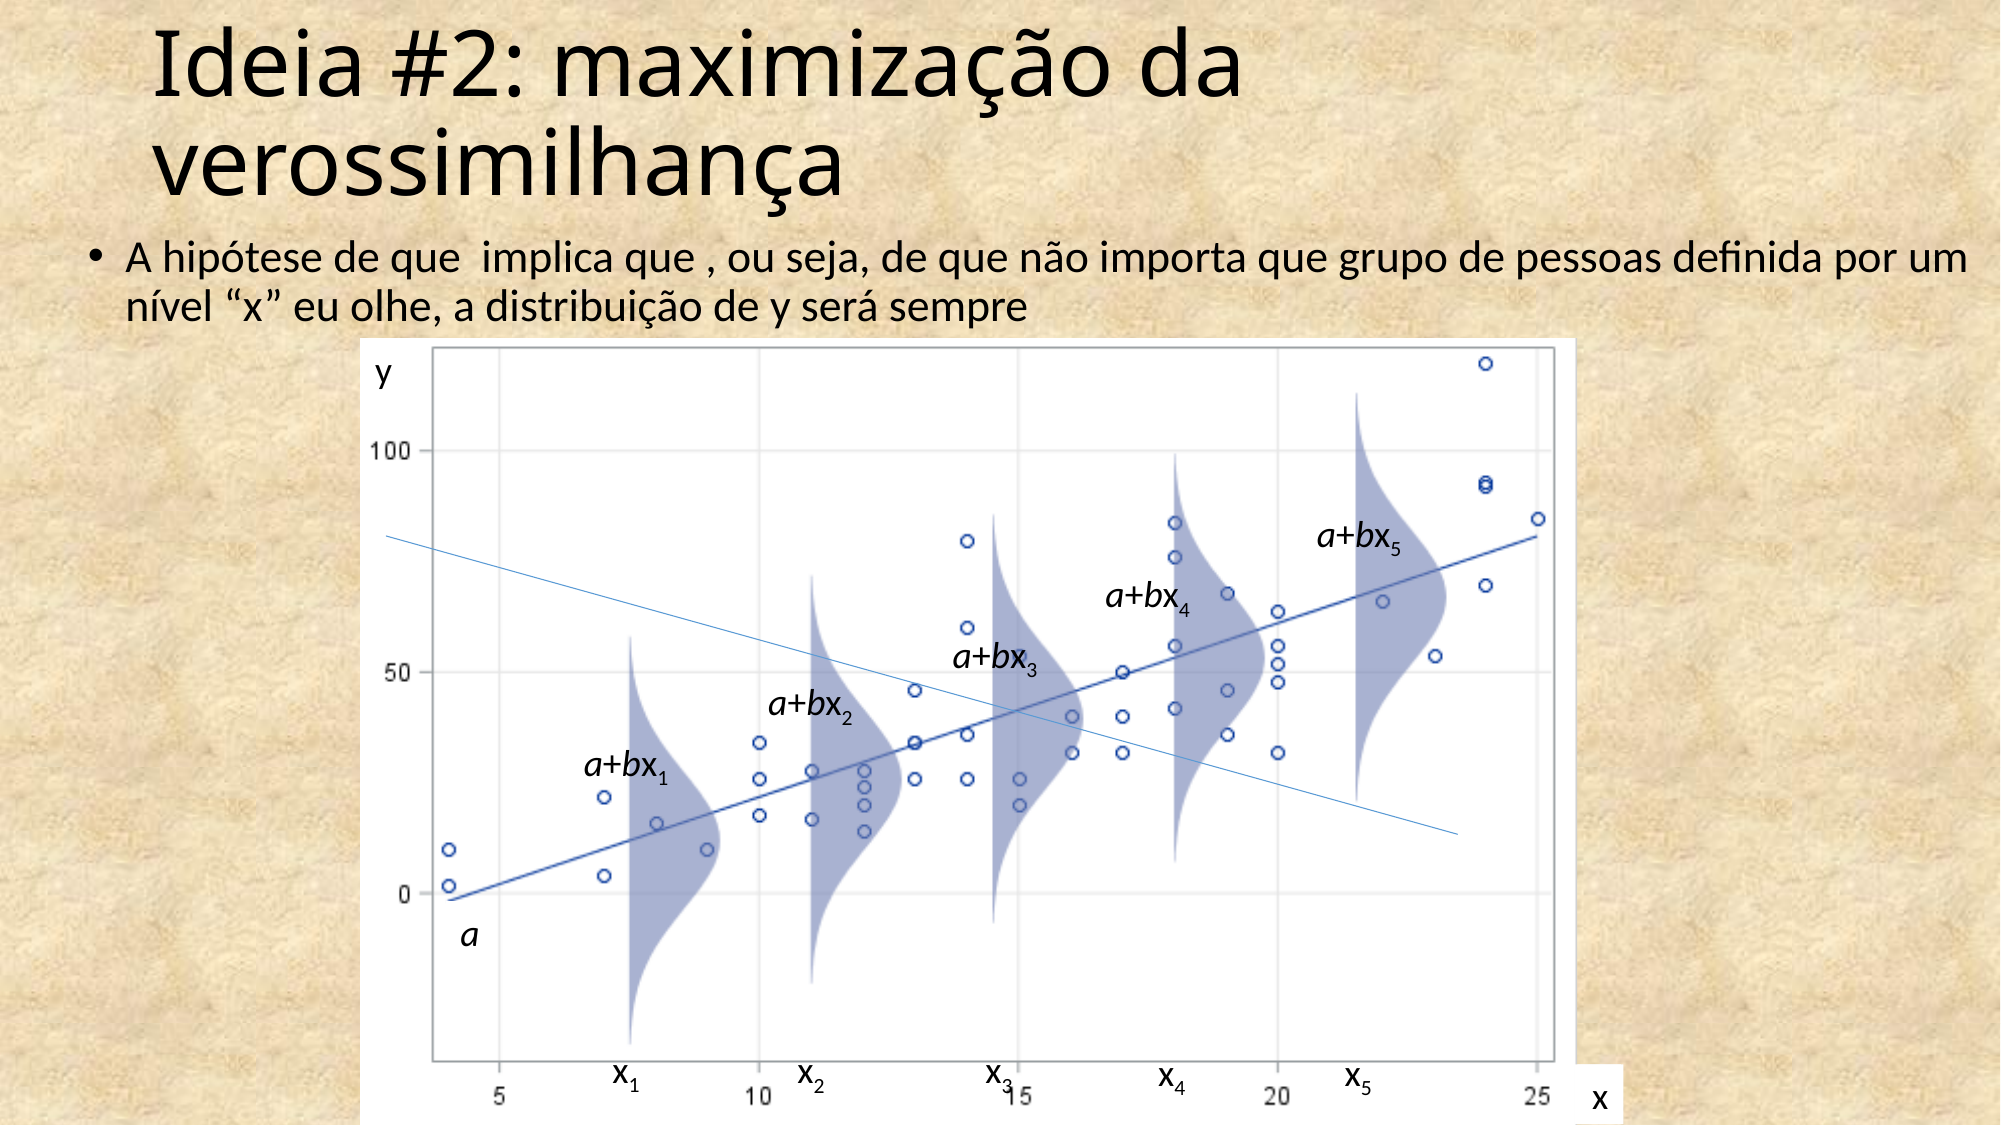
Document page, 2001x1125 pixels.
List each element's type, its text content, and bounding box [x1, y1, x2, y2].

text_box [385, 535, 1458, 835]
title Ideia #2: maximização da verossimilhança [137, 7, 1863, 225]
text_box x [1578, 1064, 1624, 1125]
picture [0, 0, 2001, 1125]
